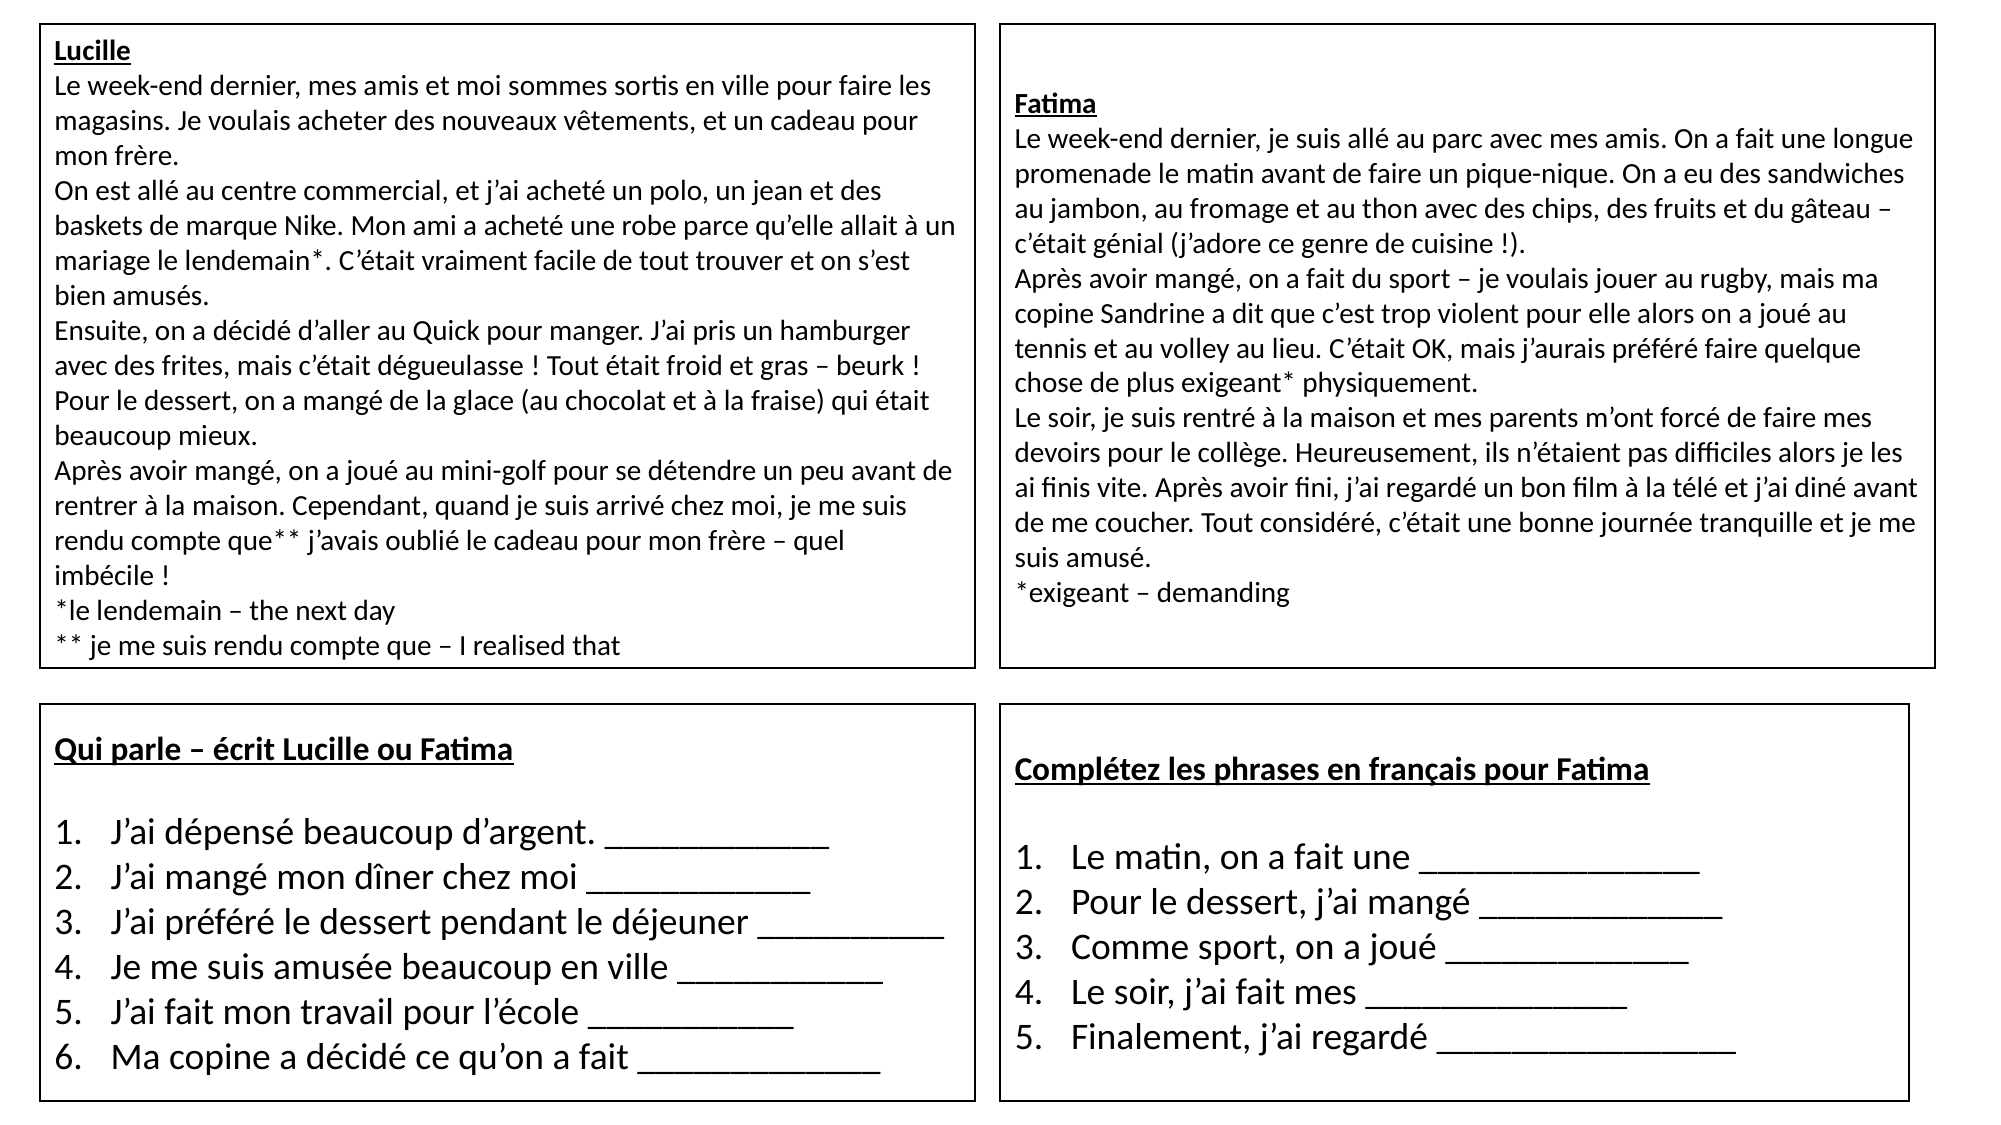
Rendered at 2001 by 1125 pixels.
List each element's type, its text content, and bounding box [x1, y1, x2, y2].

text_box Qui parle – écrit Lucille ou Fatima J’ai dépensé beaucoup d’argent. ____________ J’ai mangé mon dîner chez moi ____________ J’ai préféré le dessert pendant le déjeuner __________ Je me suis amusée beaucoup en ville ___________ J’ai fait mon travail pour l’école ___________ Ma copine a décidé ce qu’on a fait _____________ [39, 703, 976, 1102]
text_box Lucille Le week-end dernier, mes amis et moi sommes sortis en ville pour faire les magasins. Je voulais acheter des nouveaux vêtements, et un cadeau pour mon frère. On est allé au centre commercial, et j’ai acheté un polo, un jean et des baskets de marque Nike. Mon ami a acheté une robe parce qu’elle allait à un mariage le lendemain*. C’était vraiment facile de tout trouver et on s’est bien amusés. Ensuite, on a décidé d’aller au Quick pour manger. J’ai pris un hamburger avec des frites, mais c’était dégueulasse ! Tout était froid et gras – beurk ! Pour le dessert, on a mangé de la glace (au chocolat et à la fraise) qui était beaucoup mieux. Après avoir mangé, on a joué au mini-golf pour se détendre un peu avant de rentrer à la maison. Cependant, quand je suis arrivé chez moi, je me suis rendu compte que** j’avais oublié le cadeau pour mon frère – quel imbécile ! *le lendemain – the next day ** je me suis rendu compte que – I realised that [39, 23, 976, 669]
text_box Complétez les phrases en français pour Fatima Le matin, on a fait une _______________ Pour le dessert, j’ai mangé _____________ Comme sport, on a joué _____________ Le soir, j’ai fait mes ______________ Finalement, j’ai regardé ________________ [999, 703, 1910, 1102]
text_box Fatima Le week-end dernier, je suis allé au parc avec mes amis. On a fait une longue promenade le matin avant de faire un pique-nique. On a eu des sandwiches au jambon, au fromage et au thon avec des chips, des fruits et du gâteau – c’était génial (j’adore ce genre de cuisine !). Après avoir mangé, on a fait du sport – je voulais jouer au rugby, mais ma copine Sandrine a dit que c’est trop violent pour elle alors on a joué au tennis et au volley au lieu. C’était OK, mais j’aurais préféré faire quelque chose de plus exigeant* physiquement. Le soir, je suis rentré à la maison et mes parents m’ont forcé de faire mes devoirs pour le collège. Heureusement, ils n’étaient pas difficiles alors je les ai finis vite. Après avoir fini, j’ai regardé un bon film à la télé et j’ai diné avant de me coucher. Tout considéré, c’était une bonne journée tranquille et je me suis amusé. *exigeant – demanding [999, 23, 1936, 669]
